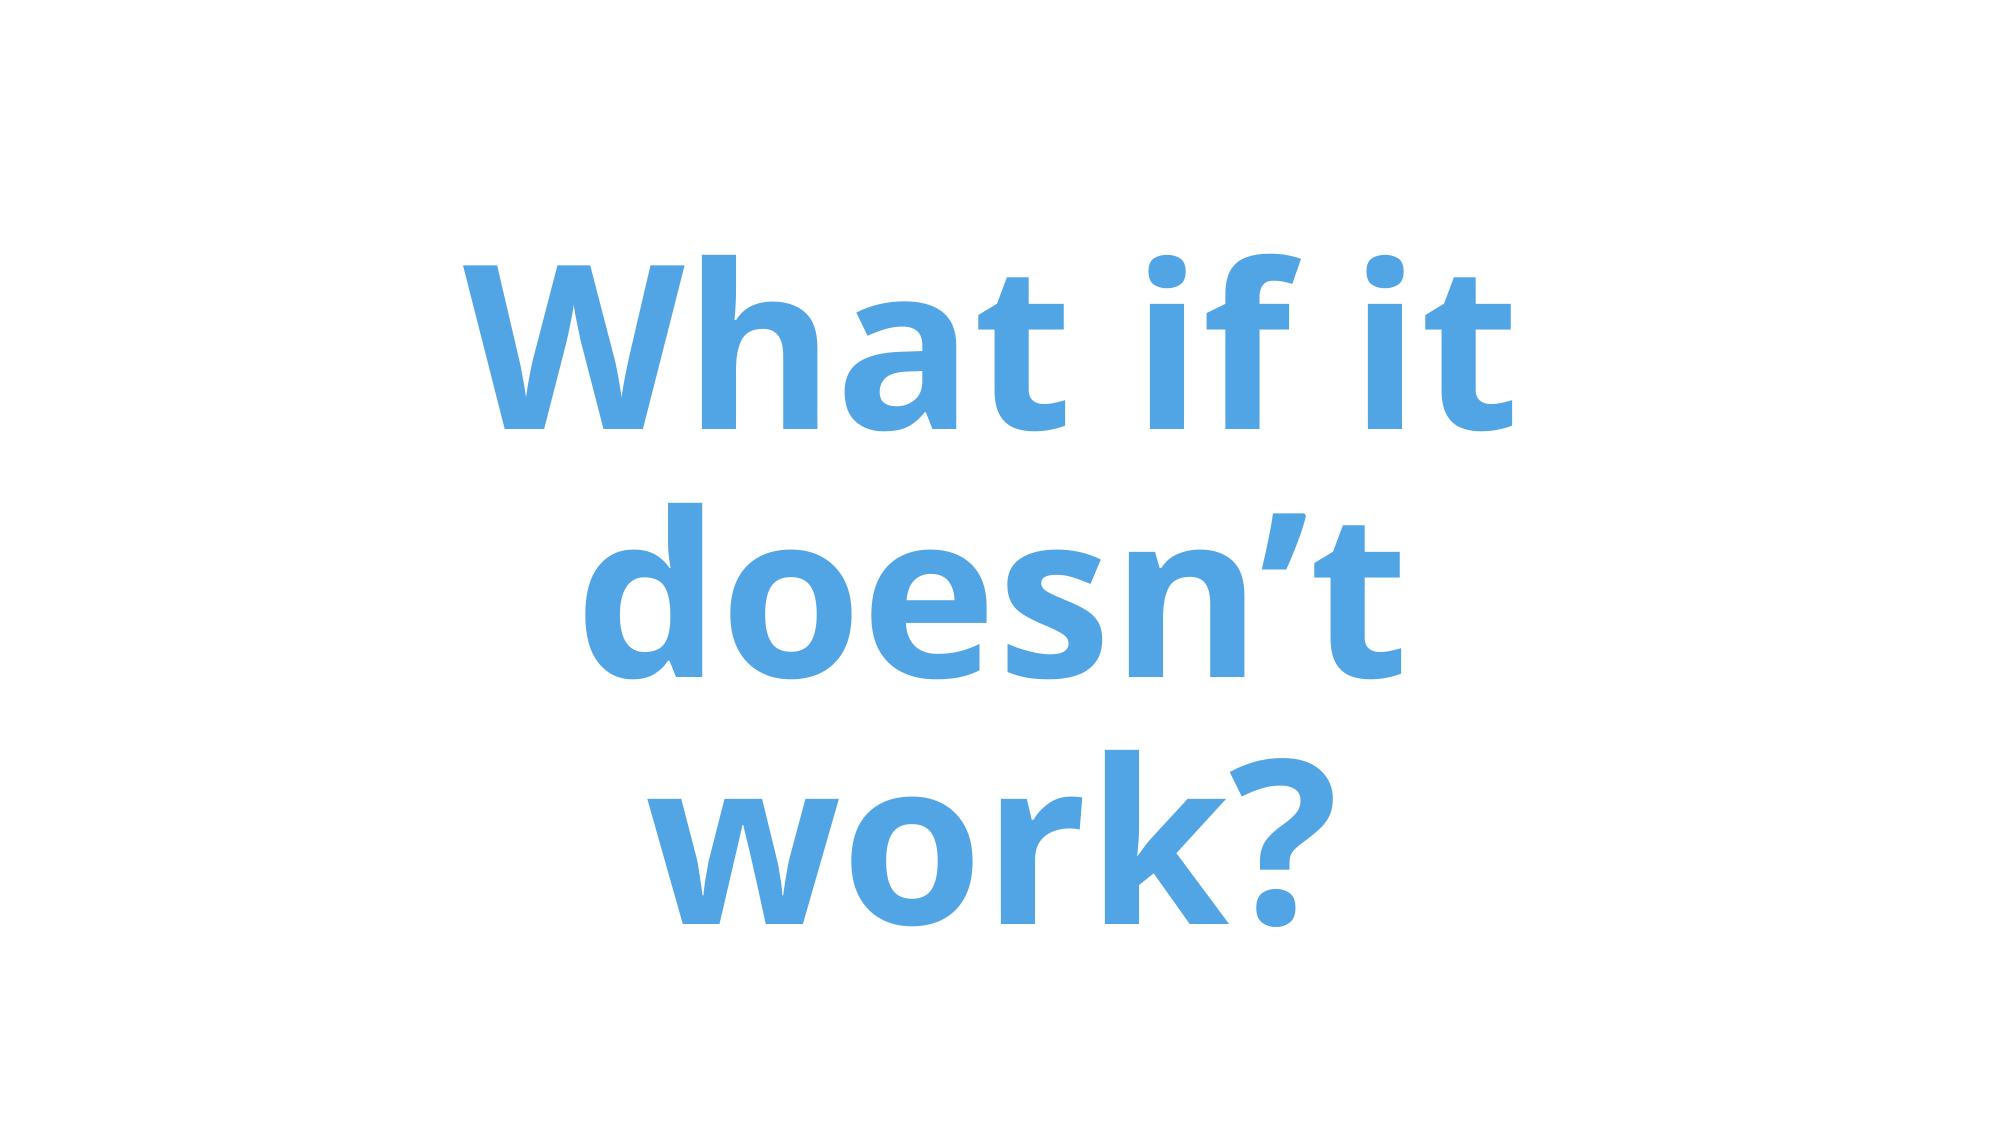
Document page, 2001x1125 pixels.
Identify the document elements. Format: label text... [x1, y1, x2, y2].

text_box What if it doesn’t work? [208, 326, 1775, 880]
